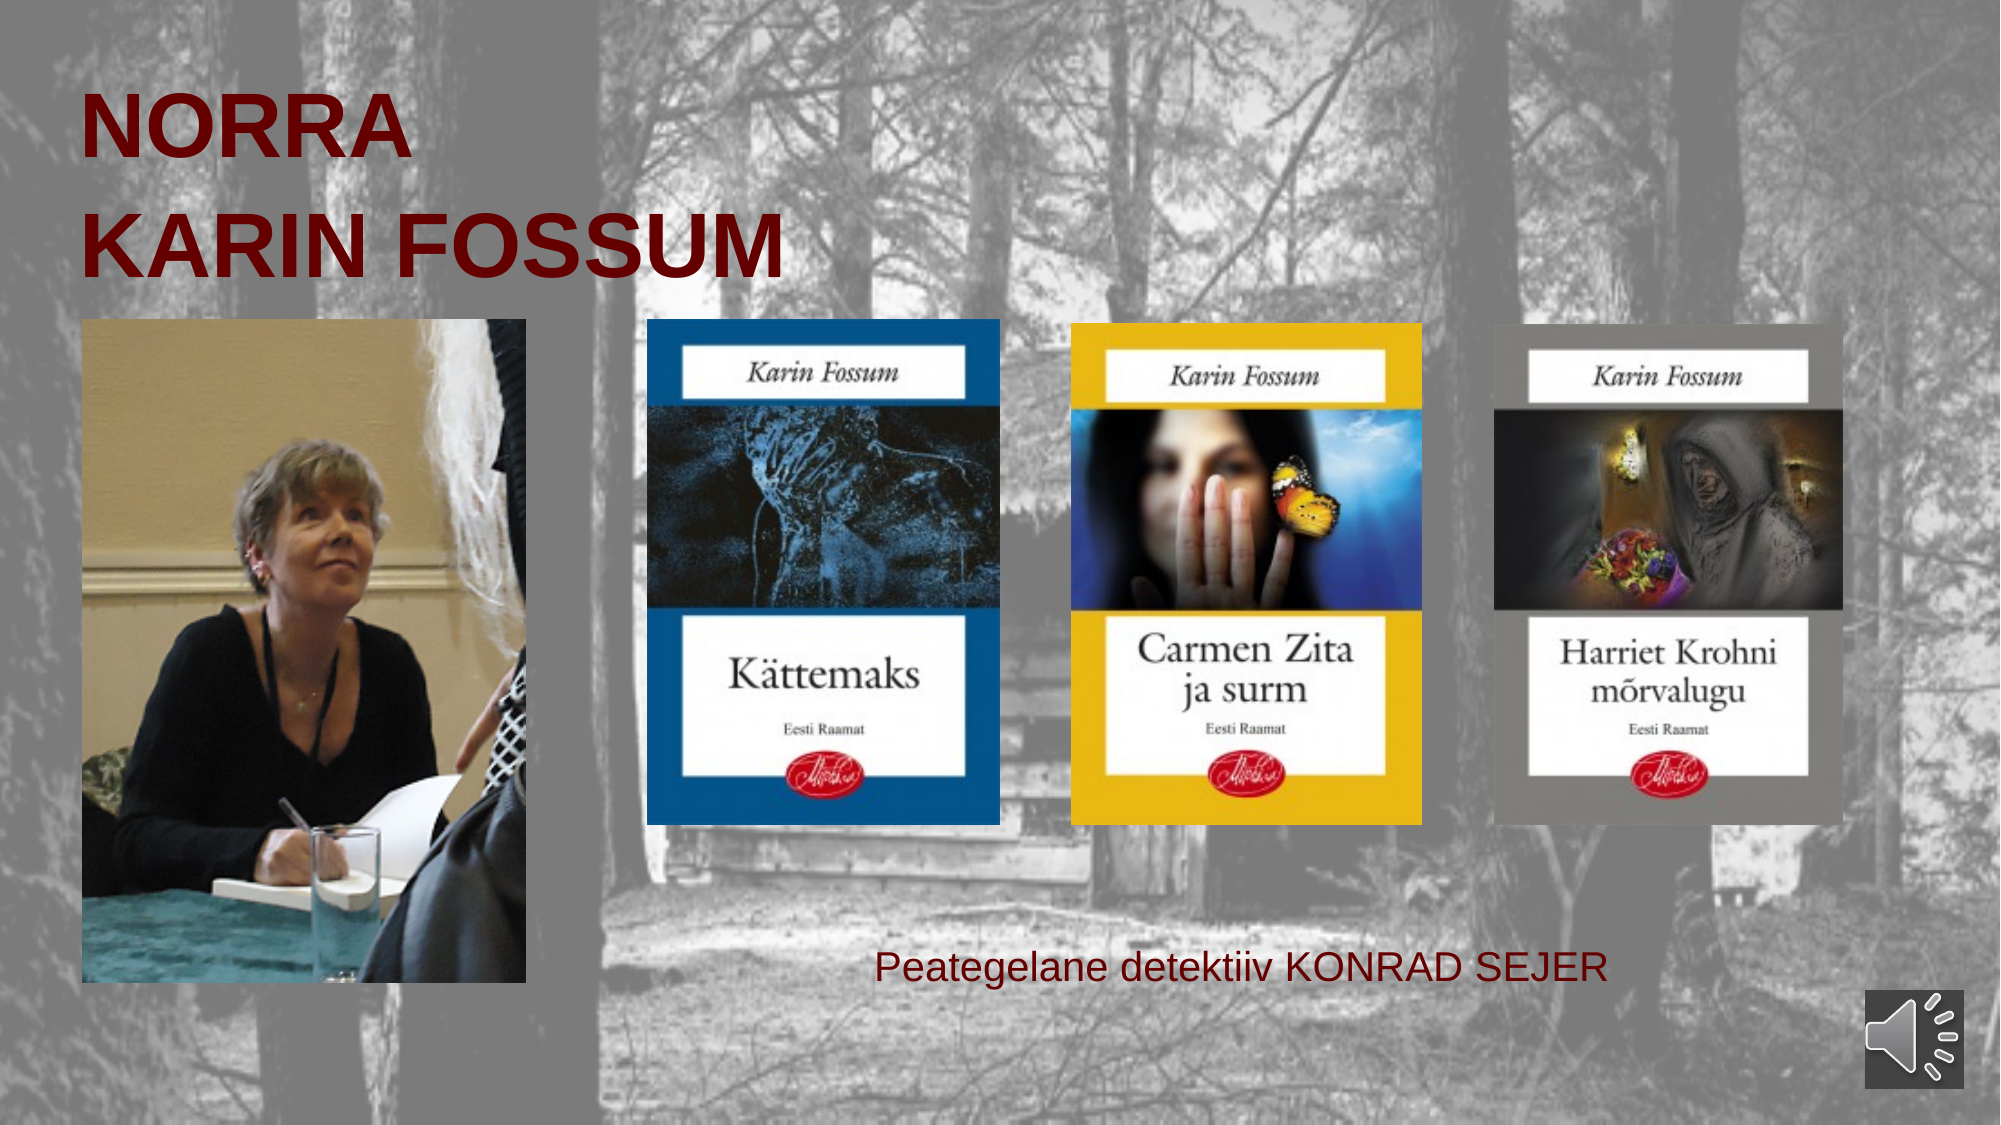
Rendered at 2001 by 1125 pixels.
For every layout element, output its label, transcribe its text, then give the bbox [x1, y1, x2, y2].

list NORRA KARIN FOSSUM [64, 71, 1790, 285]
picture [647, 319, 1000, 825]
picture [1494, 324, 1843, 825]
picture [1071, 323, 1422, 825]
picture [1864, 989, 1965, 1090]
picture [81, 319, 526, 983]
text_box Peategelane detektiiv KONRAD SEJER [859, 932, 1707, 998]
